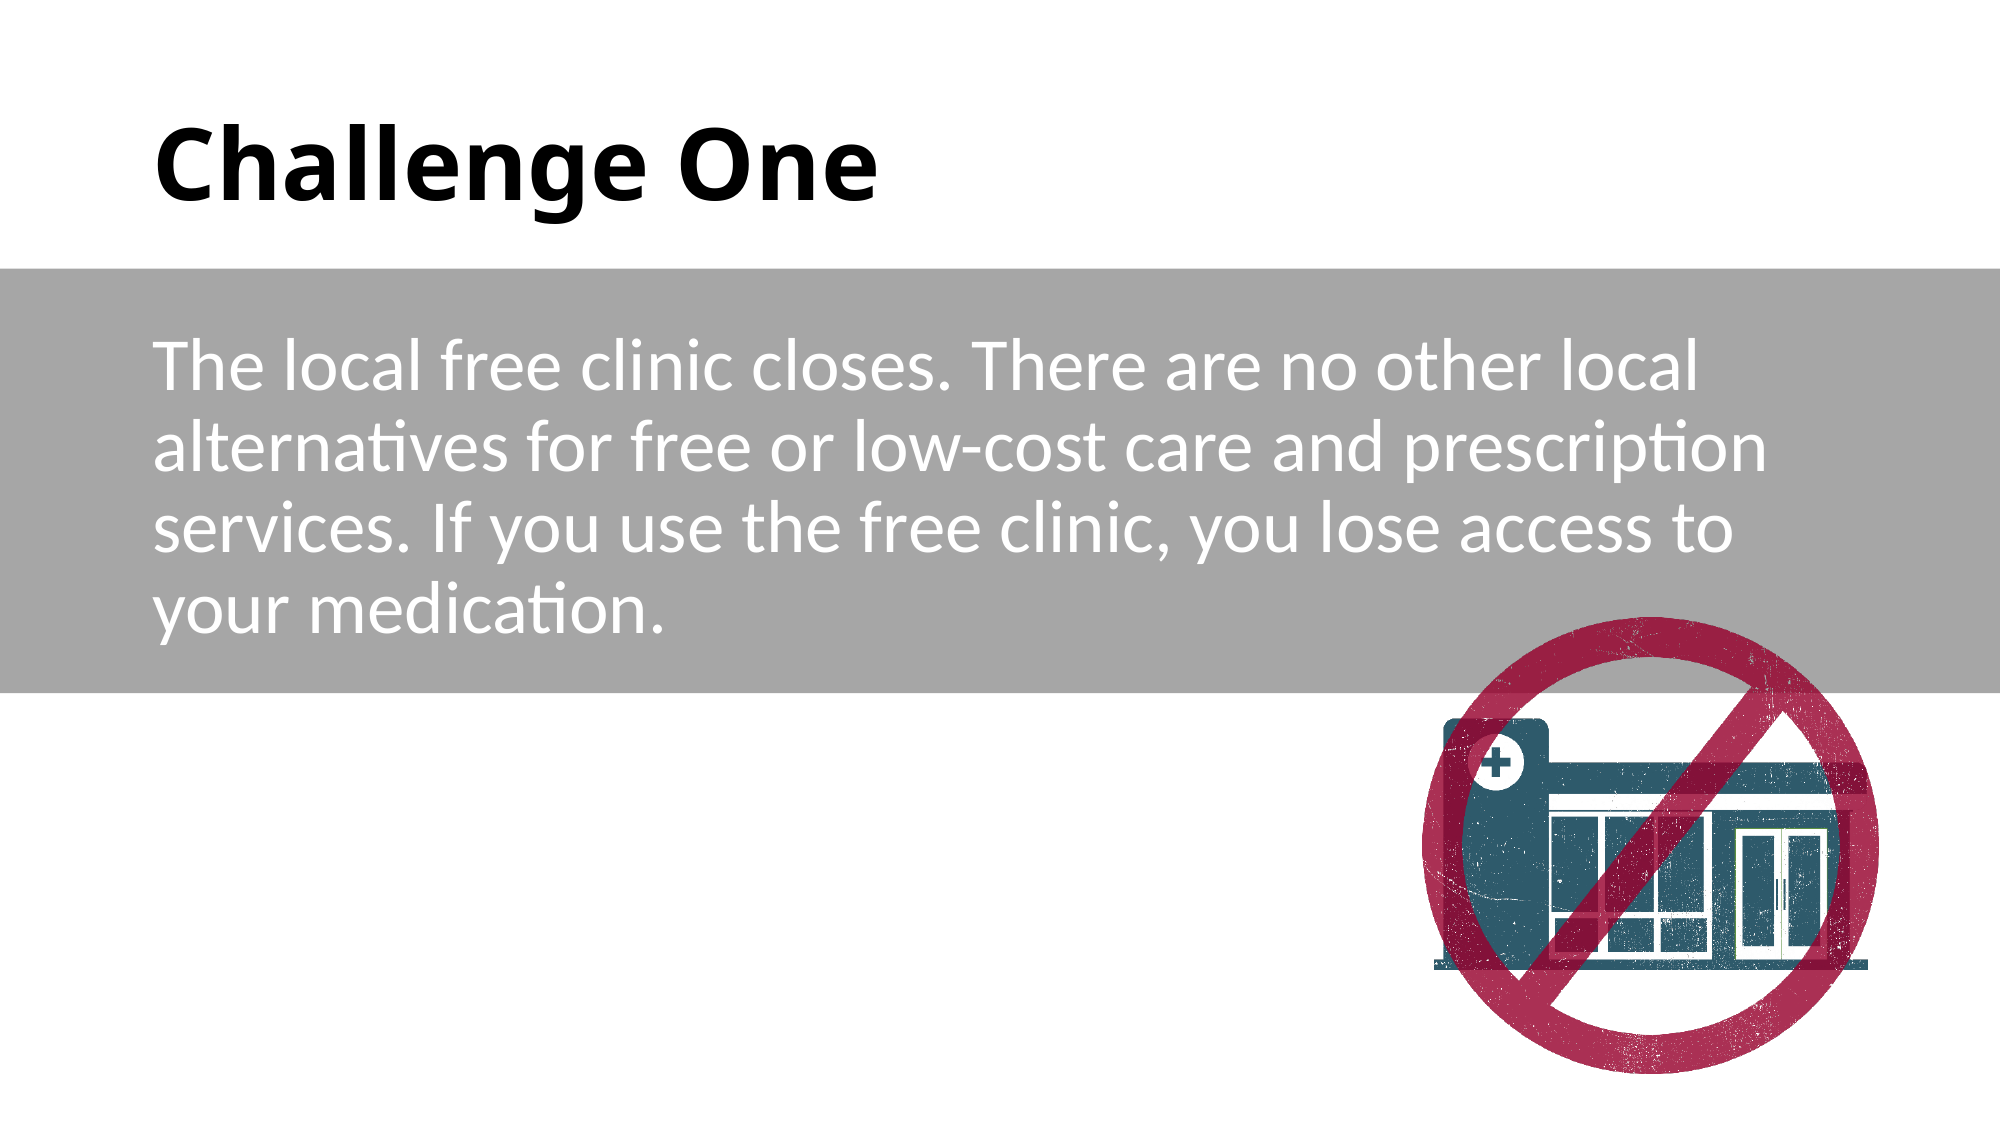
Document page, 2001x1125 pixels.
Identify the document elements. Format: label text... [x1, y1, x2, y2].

picture [1422, 617, 1879, 1074]
title Challenge One [137, 59, 1863, 278]
text_box [0, 268, 2000, 694]
list The local free clinic closes. There are no other local alternatives for free or low-cost care and prescription services. If you use the free clinic, you lose access to your medication. [137, 318, 1863, 1033]
